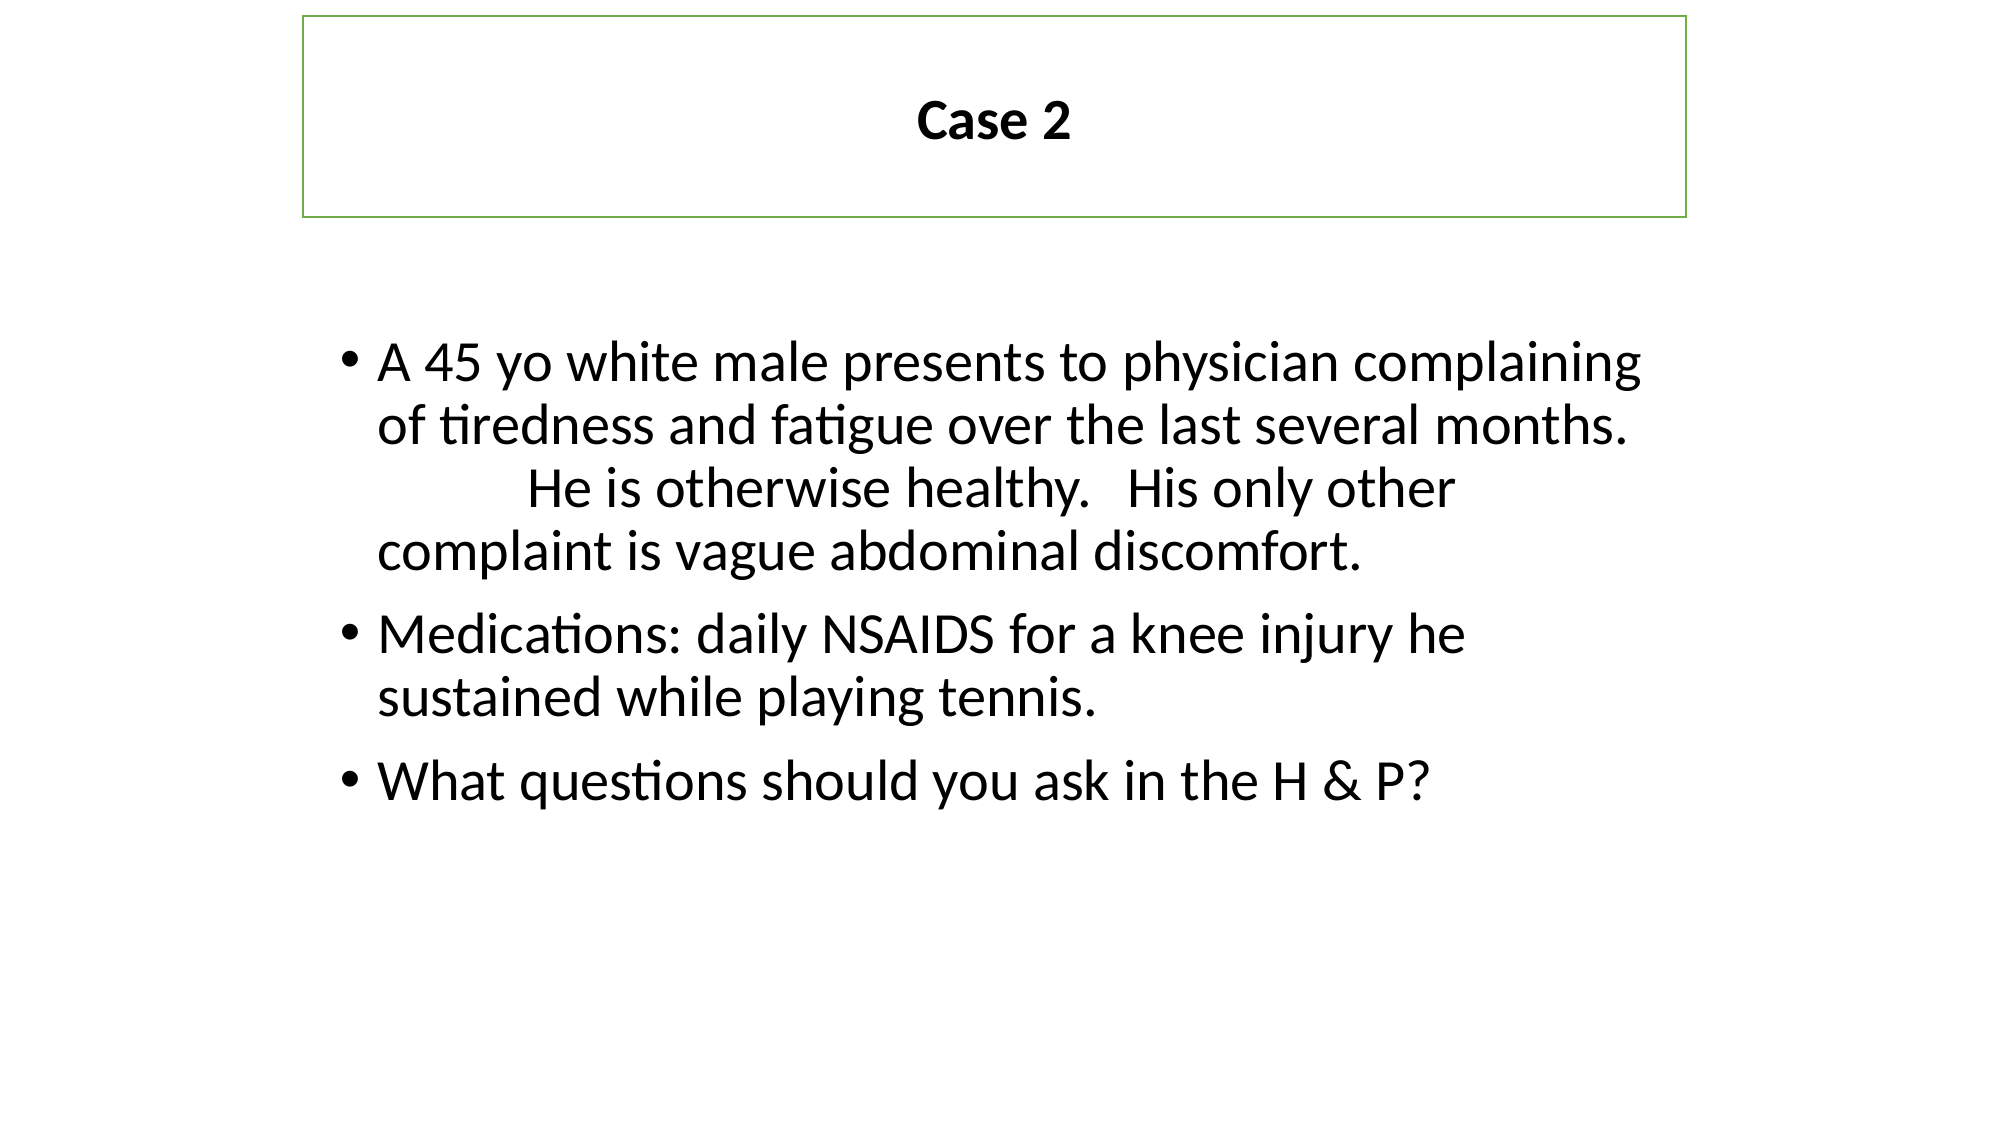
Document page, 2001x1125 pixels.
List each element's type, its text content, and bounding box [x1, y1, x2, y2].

title Case A [137, 59, 1863, 278]
list A 45 yo white male presents to physician complaining of tiredness and fatigue over the last several months. He is otherwise healthy. His only other complaint is vague abdominal discomfort. Medications: daily NSAIDS for a knee injury he sustained while playing tennis. What questions should you ask in the H & P? [324, 323, 1675, 1066]
text_box Case 2 [302, 15, 1687, 218]
